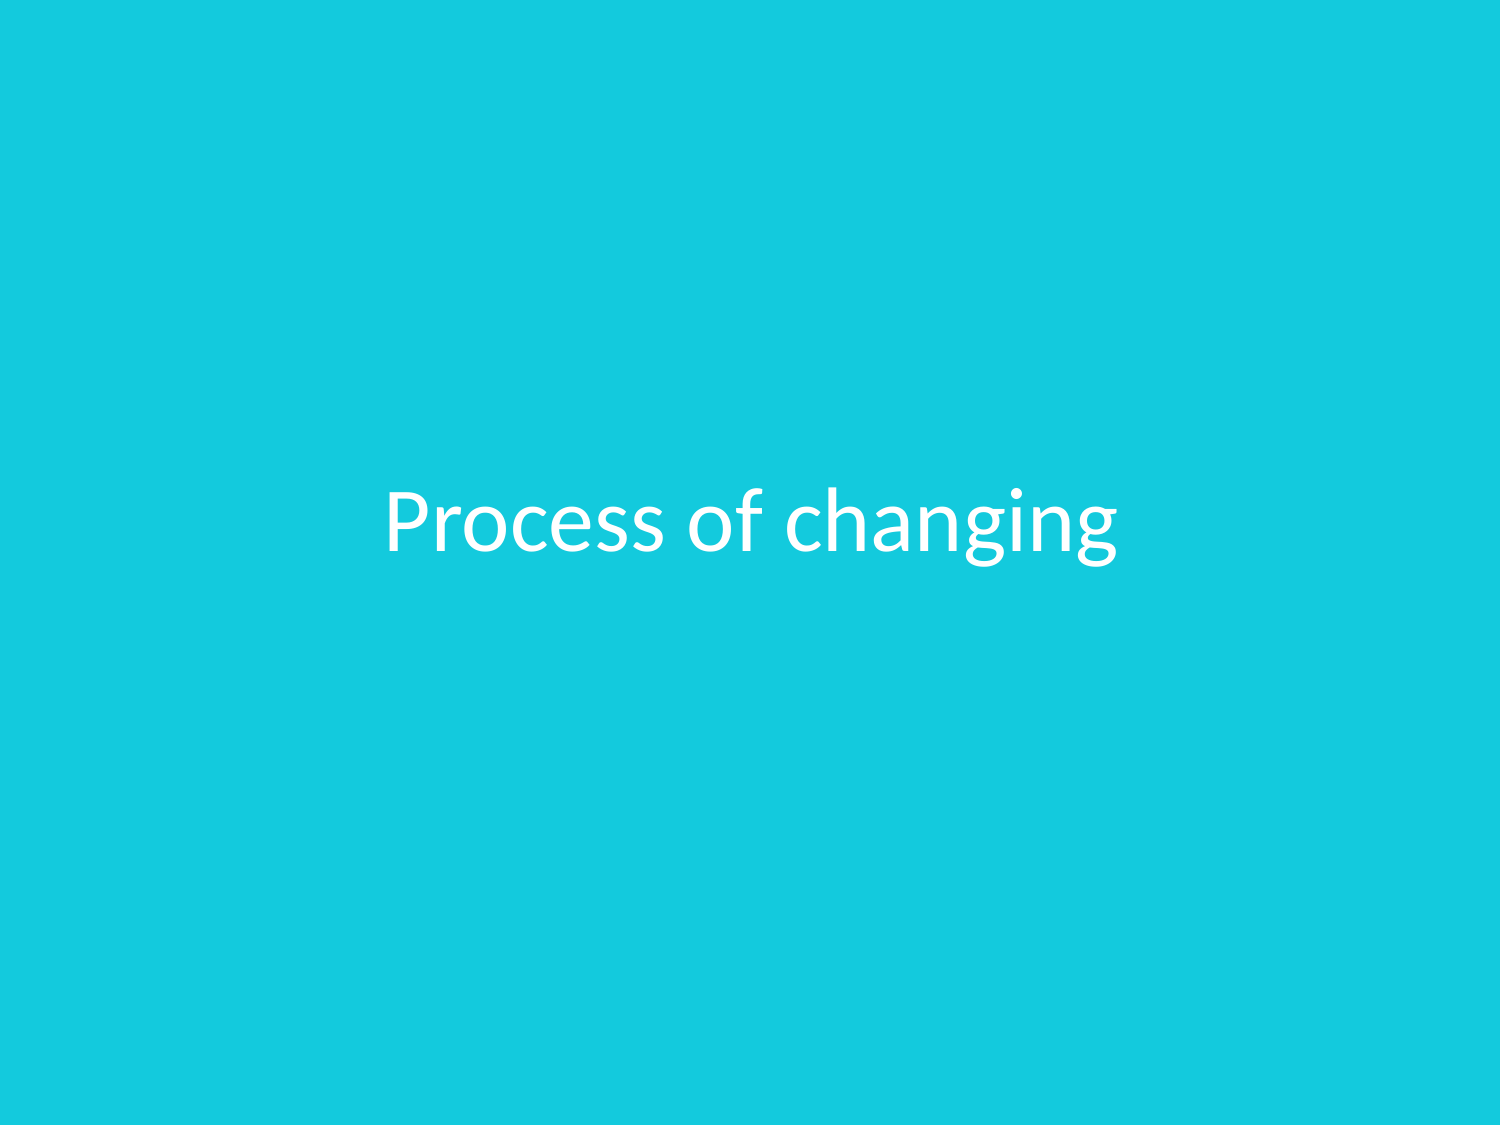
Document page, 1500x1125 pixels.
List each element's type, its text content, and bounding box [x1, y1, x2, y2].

title Process of changing [76, 420, 1427, 609]
